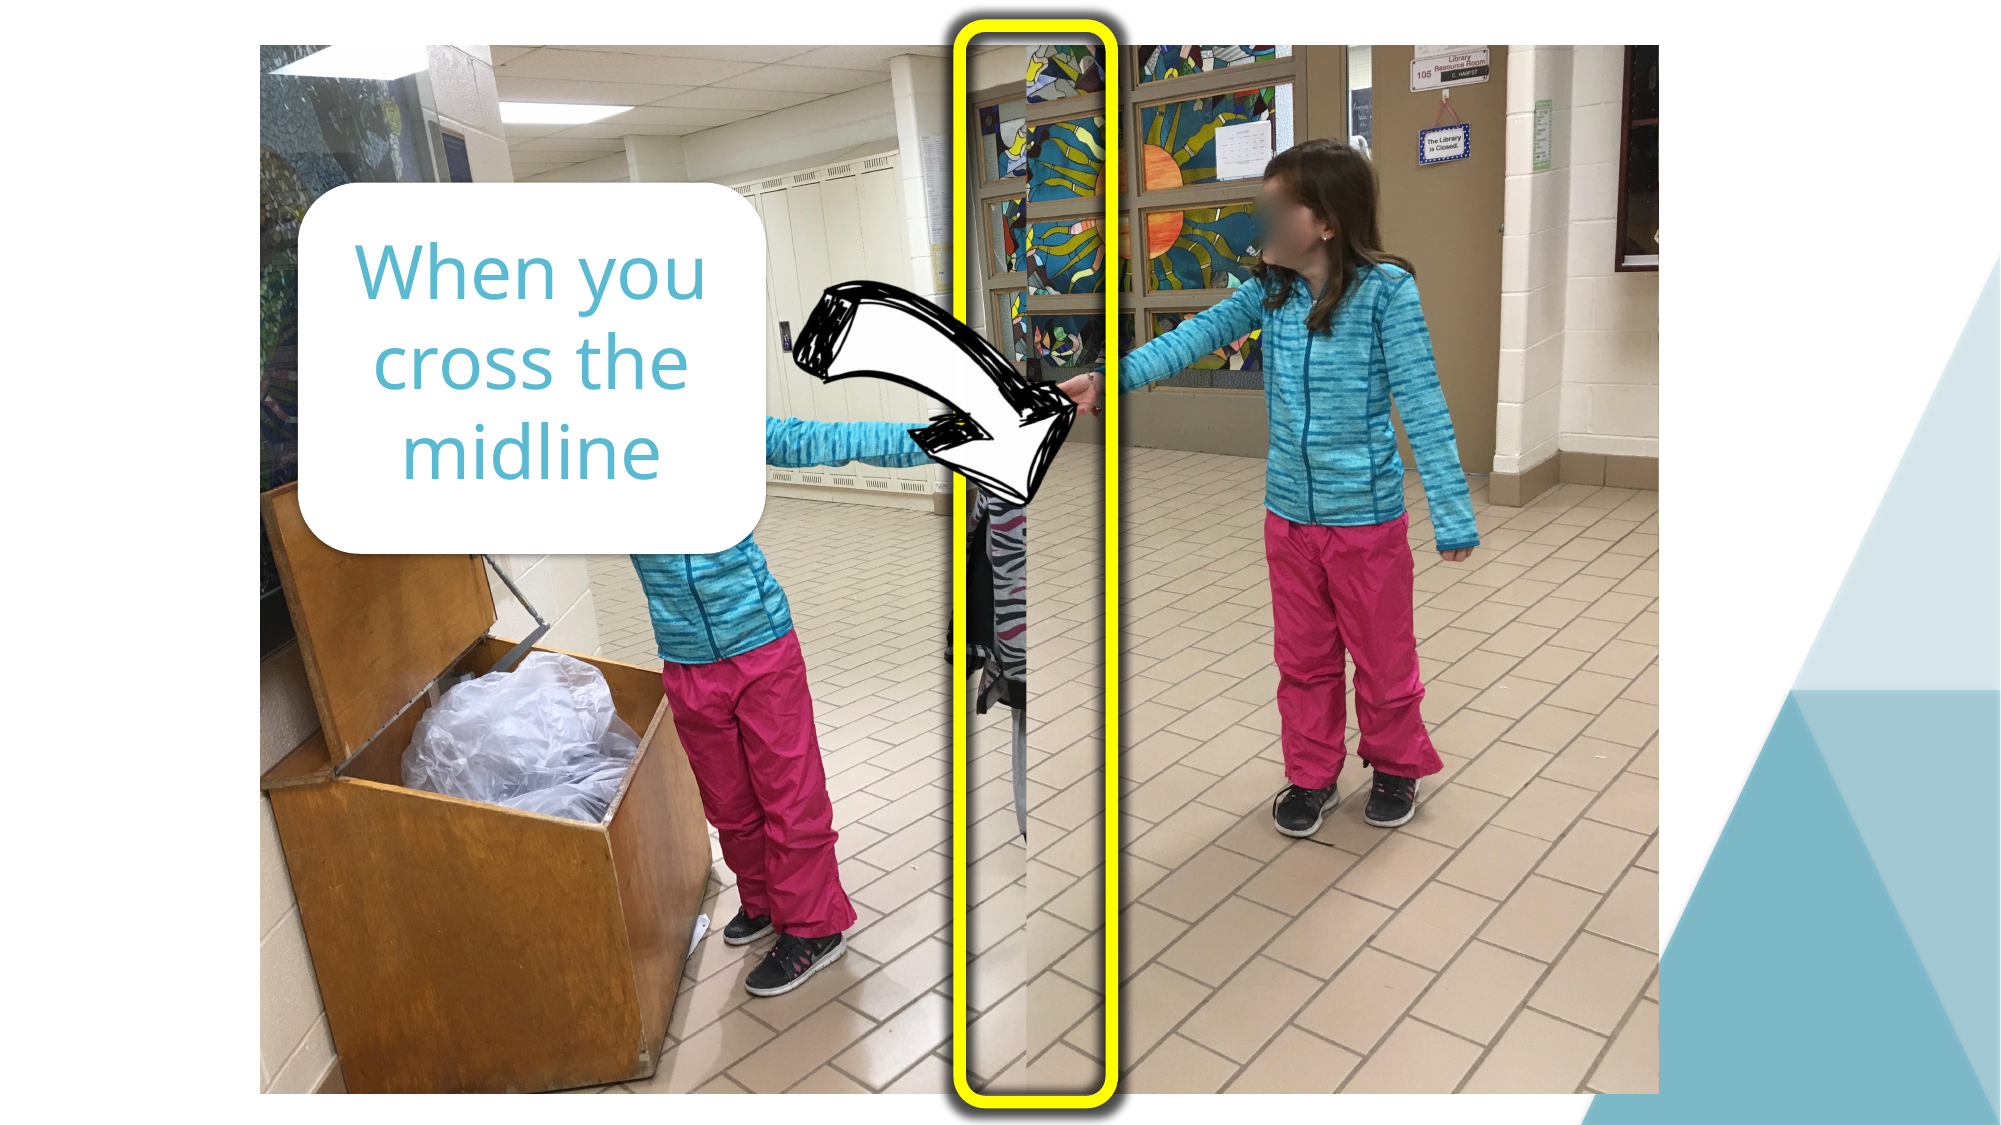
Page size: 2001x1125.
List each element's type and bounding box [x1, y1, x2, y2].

text_box [297, 182, 1072, 554]
text_box [960, 24, 1111, 43]
picture [260, 45, 1659, 1094]
